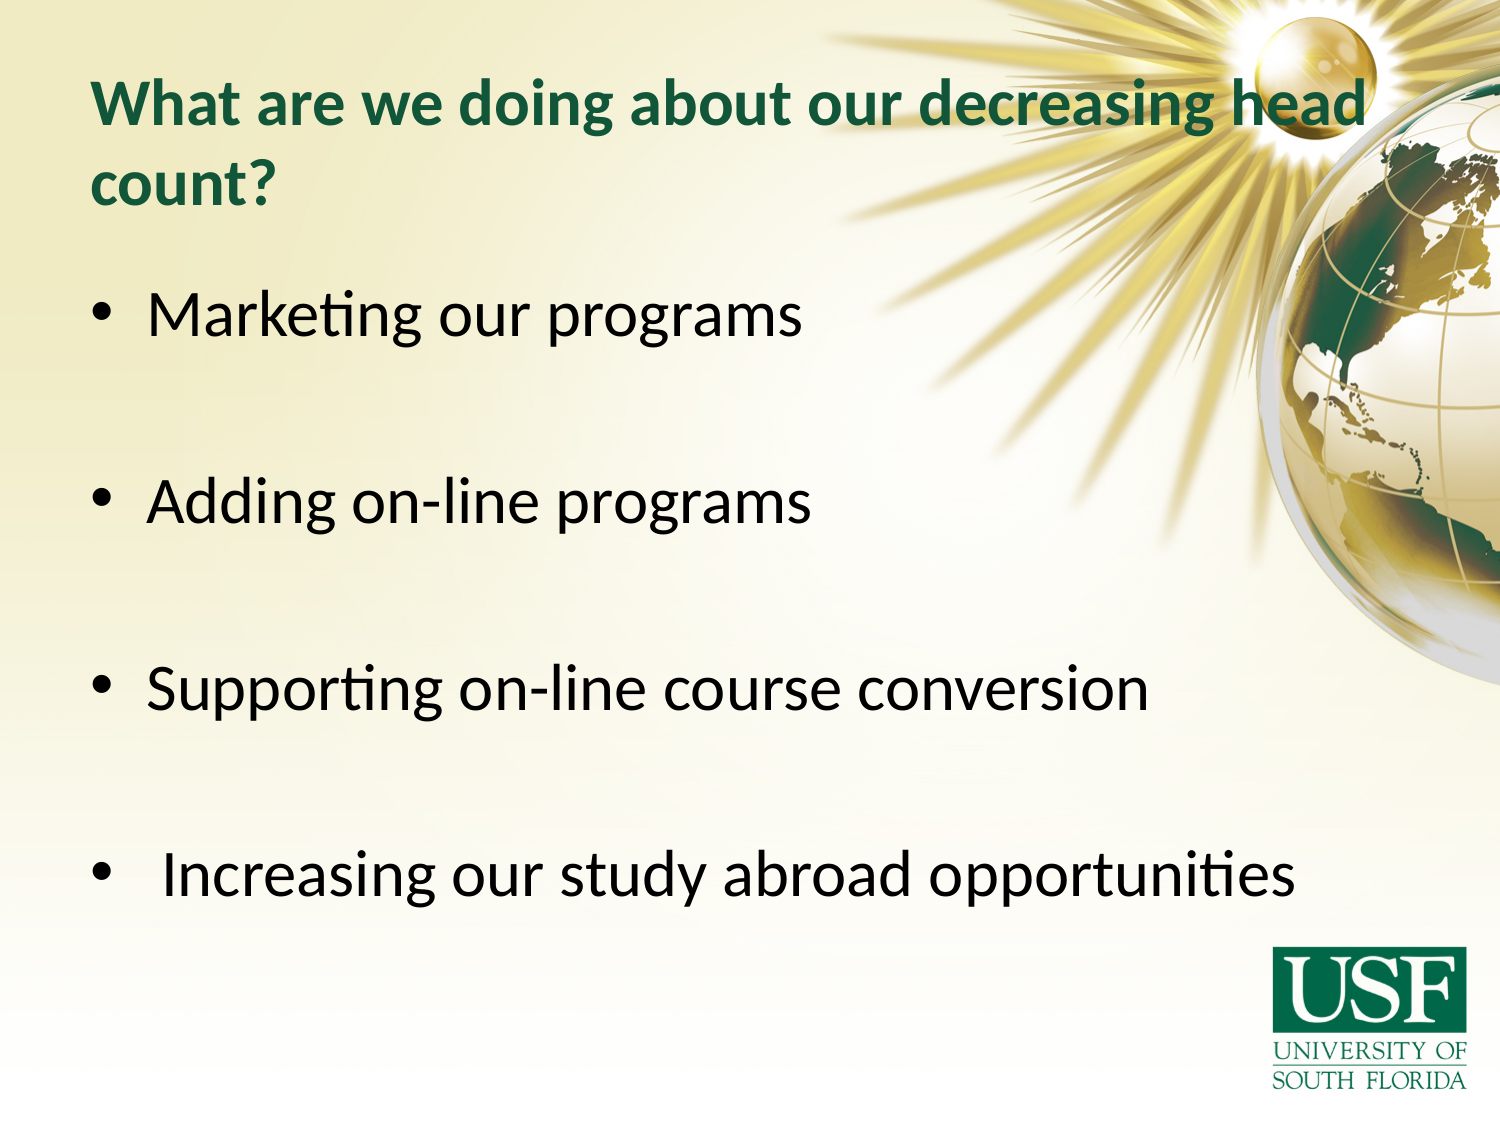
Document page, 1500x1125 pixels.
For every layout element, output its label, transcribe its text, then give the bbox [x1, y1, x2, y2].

title What are we doing about our decreasing head count? [75, 45, 1425, 233]
picture [0, 0, 1500, 1125]
list Marketing our programs Adding on-line programs Supporting on-line course conversion Increasing our study abroad opportunities [75, 262, 1425, 1062]
